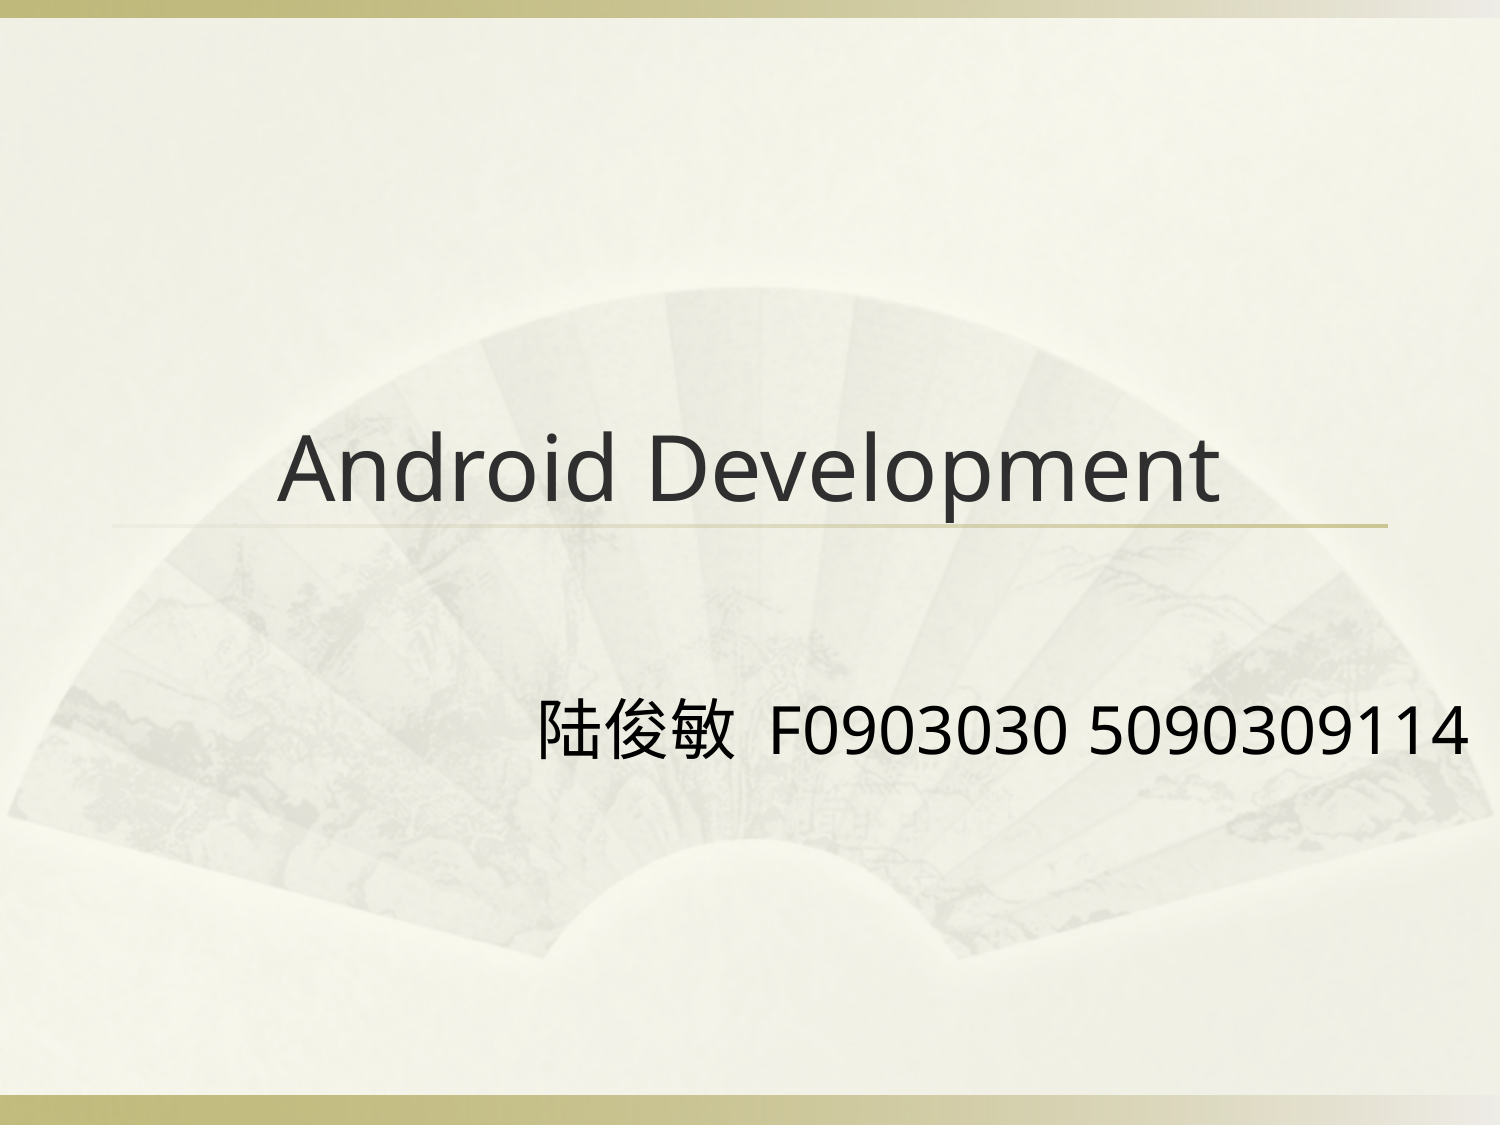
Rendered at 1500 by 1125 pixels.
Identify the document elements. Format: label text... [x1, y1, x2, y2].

title Android Development [112, 275, 1388, 528]
subtitle 陆俊敏 F0903030 5090309114 [478, 680, 1500, 969]
